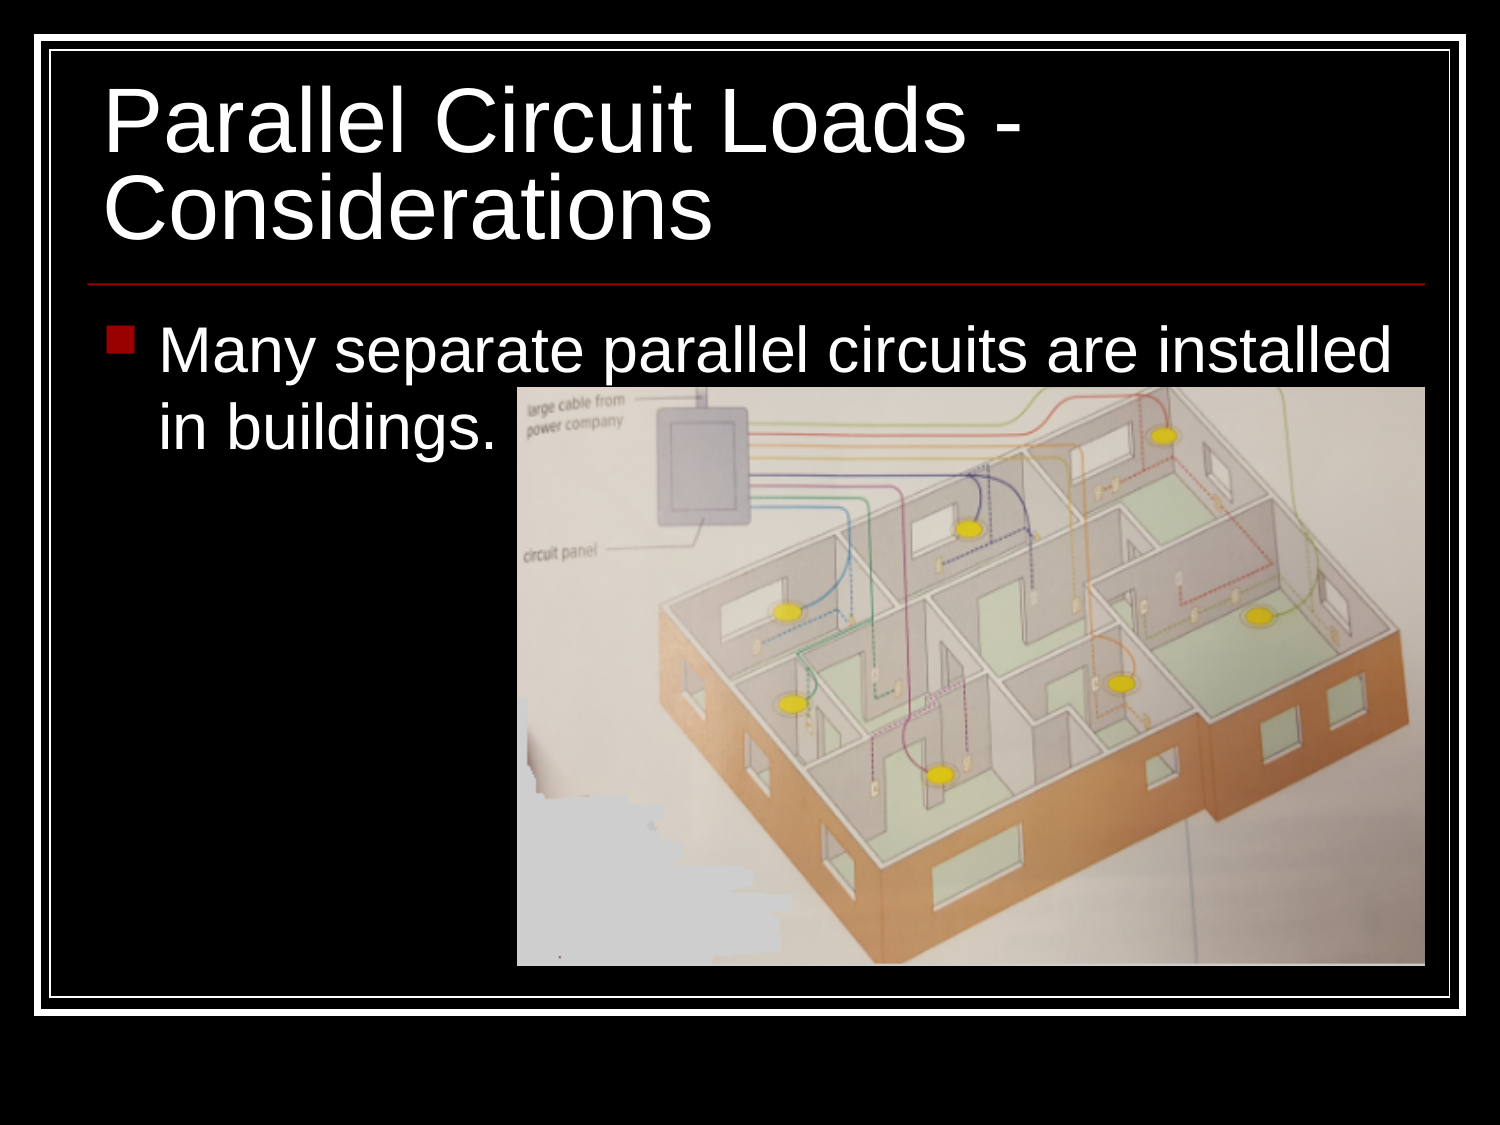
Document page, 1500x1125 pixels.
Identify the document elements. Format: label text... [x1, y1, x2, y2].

title Parallel Circuit Loads - Considerations [87, 77, 1425, 266]
picture [516, 387, 1426, 967]
list Many separate parallel circuits are installed in buildings. [87, 299, 1425, 963]
